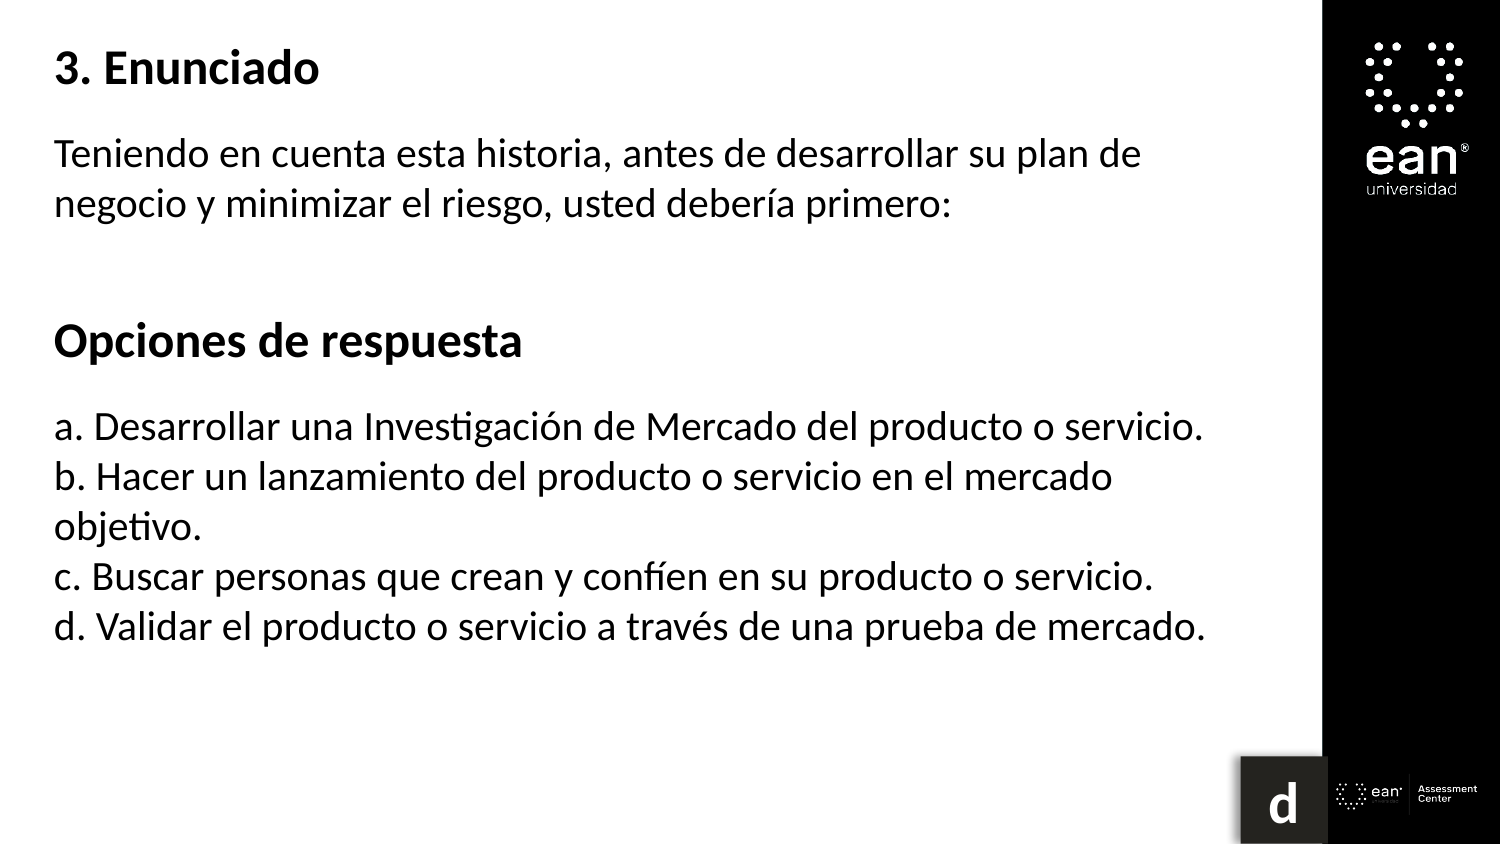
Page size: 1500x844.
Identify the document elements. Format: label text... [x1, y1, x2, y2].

text_box Teniendo en cuenta esta historia, antes de desarrollar su plan de negocio y minimizar el riesgo, usted debería primero: [39, 118, 1285, 233]
text_box d [1239, 754, 1330, 844]
text_box Opciones de respuesta [39, 300, 797, 376]
text_box 3. Enunciado [39, 27, 797, 102]
text_box a. Desarrollar una Investigación de Mercado del producto o servicio. b. Hacer un lanzamiento del producto o servicio en el mercado objetivo. c. Buscar personas que crean y confíen en su producto o servicio. d. Validar el producto o servicio a través de una prueba de mercado. [39, 391, 1285, 657]
picture [0, 0, 1500, 844]
